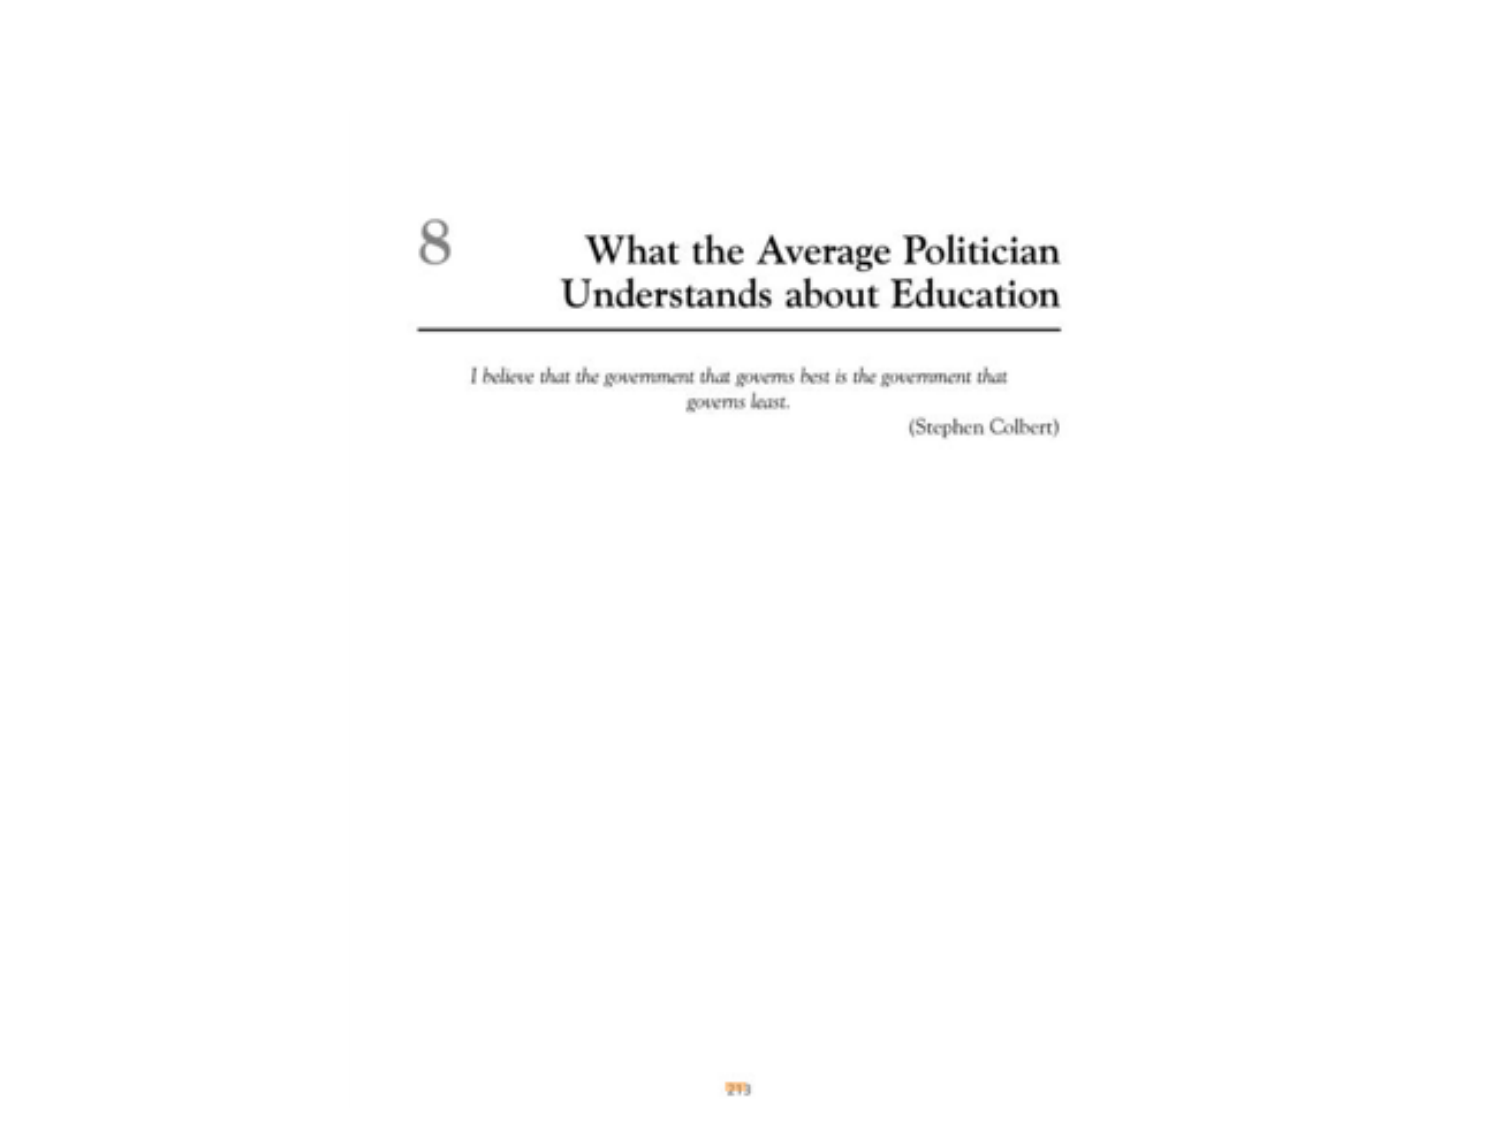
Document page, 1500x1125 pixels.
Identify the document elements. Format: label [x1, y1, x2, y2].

picture [348, 111, 1145, 1108]
